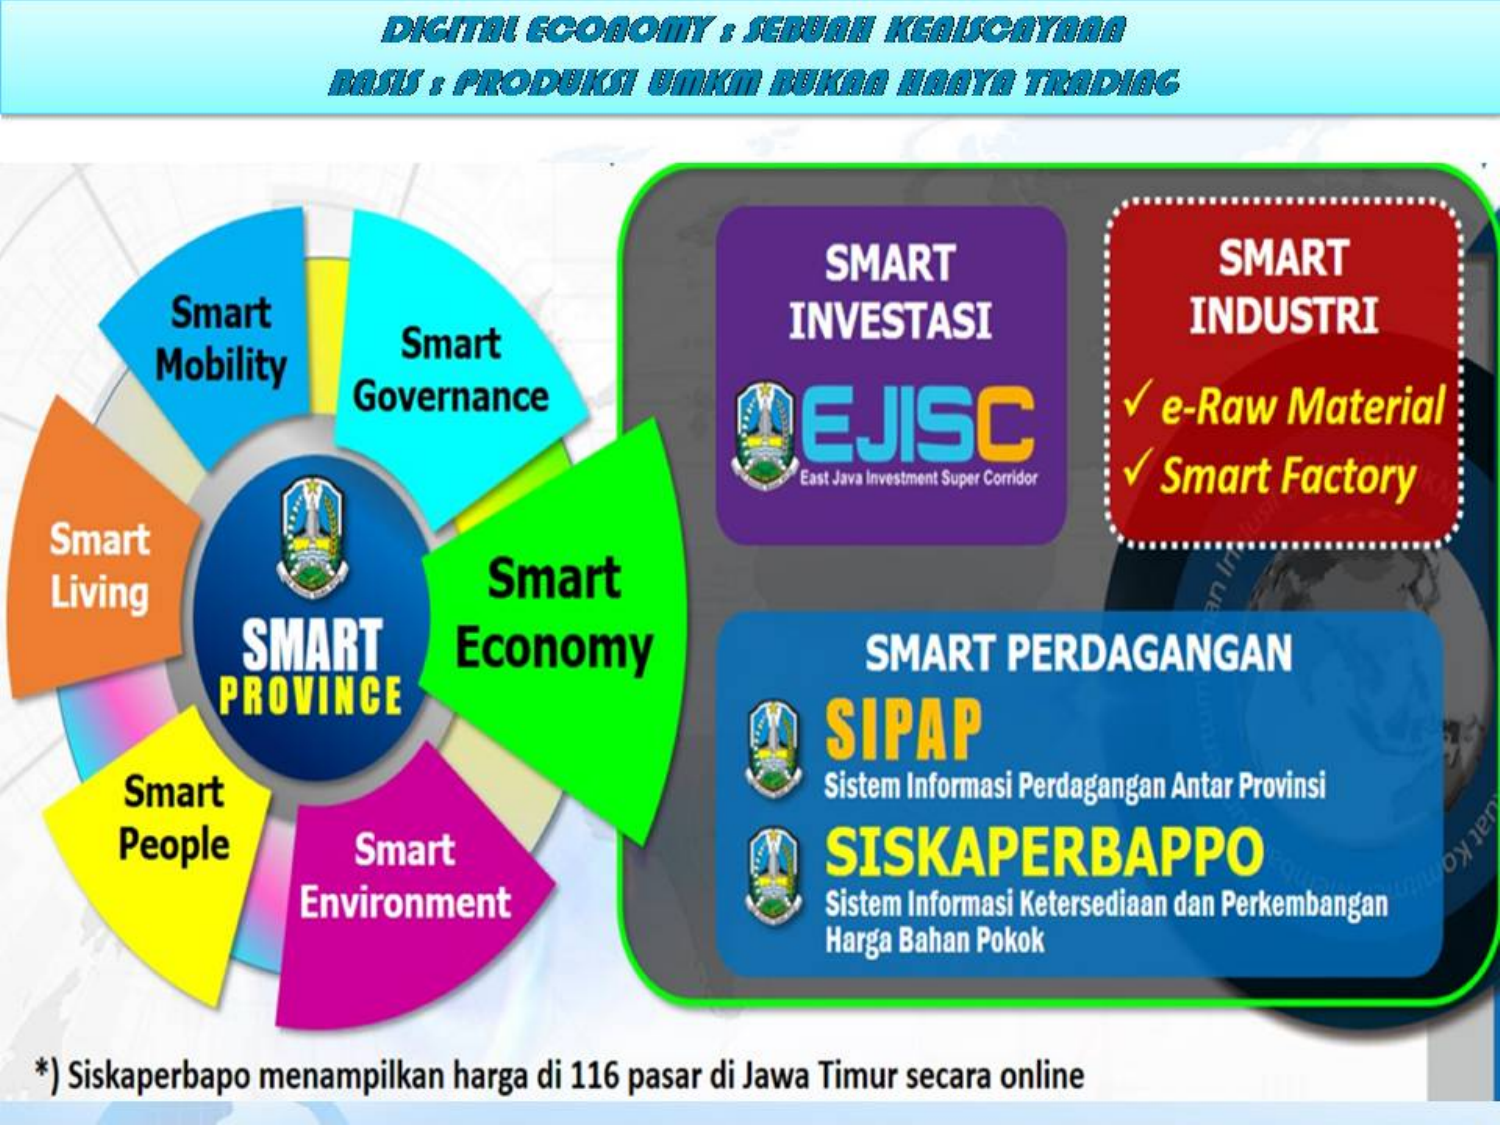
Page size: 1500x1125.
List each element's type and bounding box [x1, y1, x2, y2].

list [0, 0, 1500, 1125]
